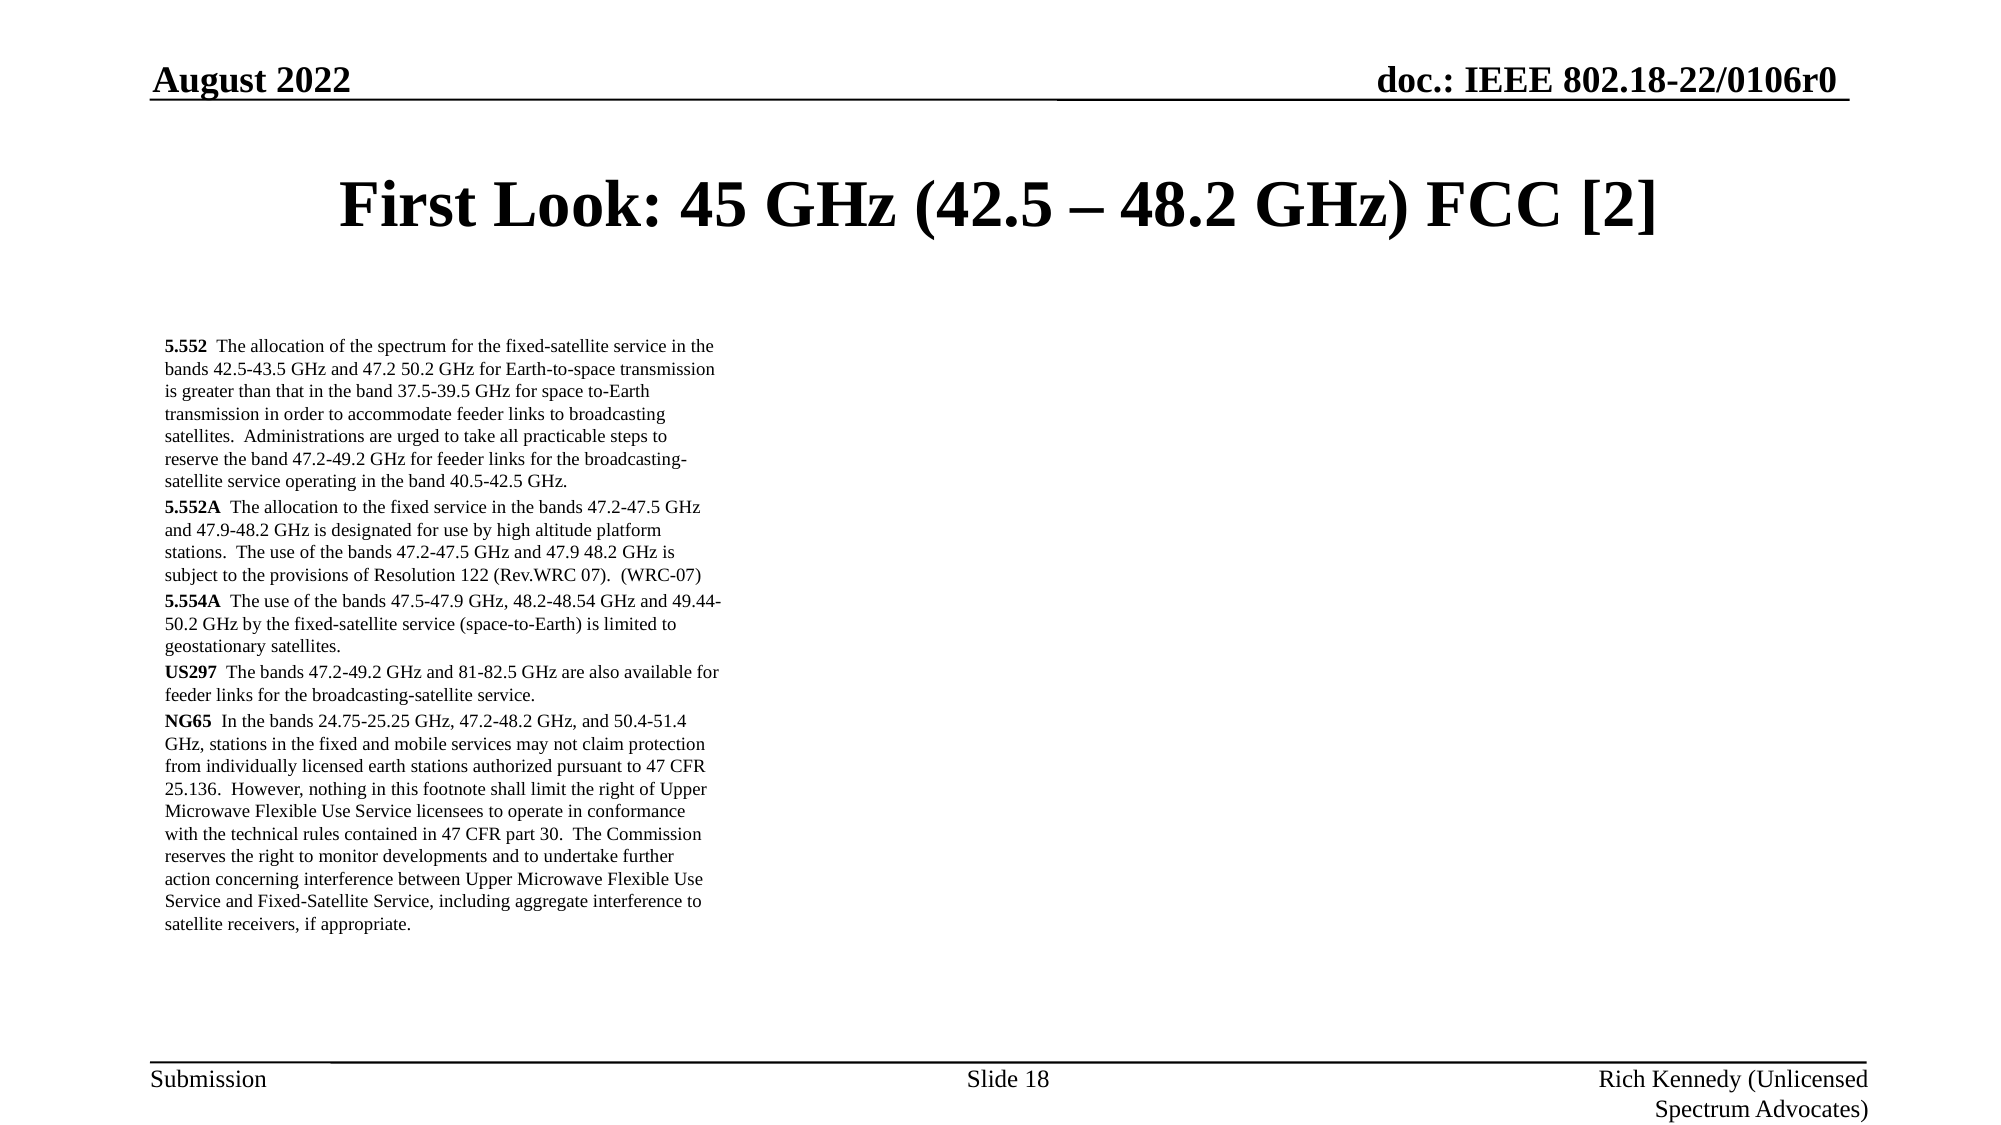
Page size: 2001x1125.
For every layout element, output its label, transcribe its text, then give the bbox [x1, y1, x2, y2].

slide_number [152, 54, 354, 101]
slide_number Slide 18 [964, 1061, 1053, 1093]
footer Rich Kennedy (Unlicensed Spectrum Advocates) [1564, 1061, 1869, 1093]
title First Look: 45 GHz (42.5 – 48.2 GHz) FCC [2] [150, 112, 1850, 288]
list 5.552 The allocation of the spectrum for the fixed-satellite service in the bands 42.5-43.5 GHz and 47.2 50.2 GHz for Earth-to-space transmission is greater than that in the band 37.5-39.5 GHz for space to-Earth transmission in order to accommodate feeder links to broadcasting satellites. Administrations are urged to take all practicable steps to reserve the band 47.2-49.2 GHz for feeder links for the broadcasting-satellite service operating in the band 40.5-42.5 GHz. 5.552A The allocation to the fixed service in the bands 47.2-47.5 GHz and 47.9-48.2 GHz is designated for use by high altitude platform stations. The use of the bands 47.2-47.5 GHz and 47.9 48.2 GHz is subject to the provisions of Resolution 122 (Rev.WRC 07). (WRC-07) 5.554A The use of the bands 47.5-47.9 GHz, 48.2-48.54 GHz and 49.44-50.2 GHz by the fixed-satellite service (space-to-Earth) is limited to geostationary satellites. US297 The bands 47.2-49.2 GHz and 81-82.5 GHz are also available for feeder links for the broadcasting-satellite service. NG65 In the bands 24.75-25.25 GHz, 47.2-48.2 GHz, and 50.4-51.4 GHz, stations in the fixed and mobile services may not claim protection from individually licensed earth stations authorized pursuant to 47 CFR 25.136. However, nothing in this footnote shall limit the right of Upper Microwave Flexible Use Service licensees to operate in conformance with the technical rules contained in 47 CFR part 30. The Commission reserves the right to monitor developments and to undertake further action concerning interference between Upper Microwave Flexible Use Service and Fixed-Satellite Service, including aggregate interference to satellite receivers, if appropriate. [149, 326, 1850, 1002]
